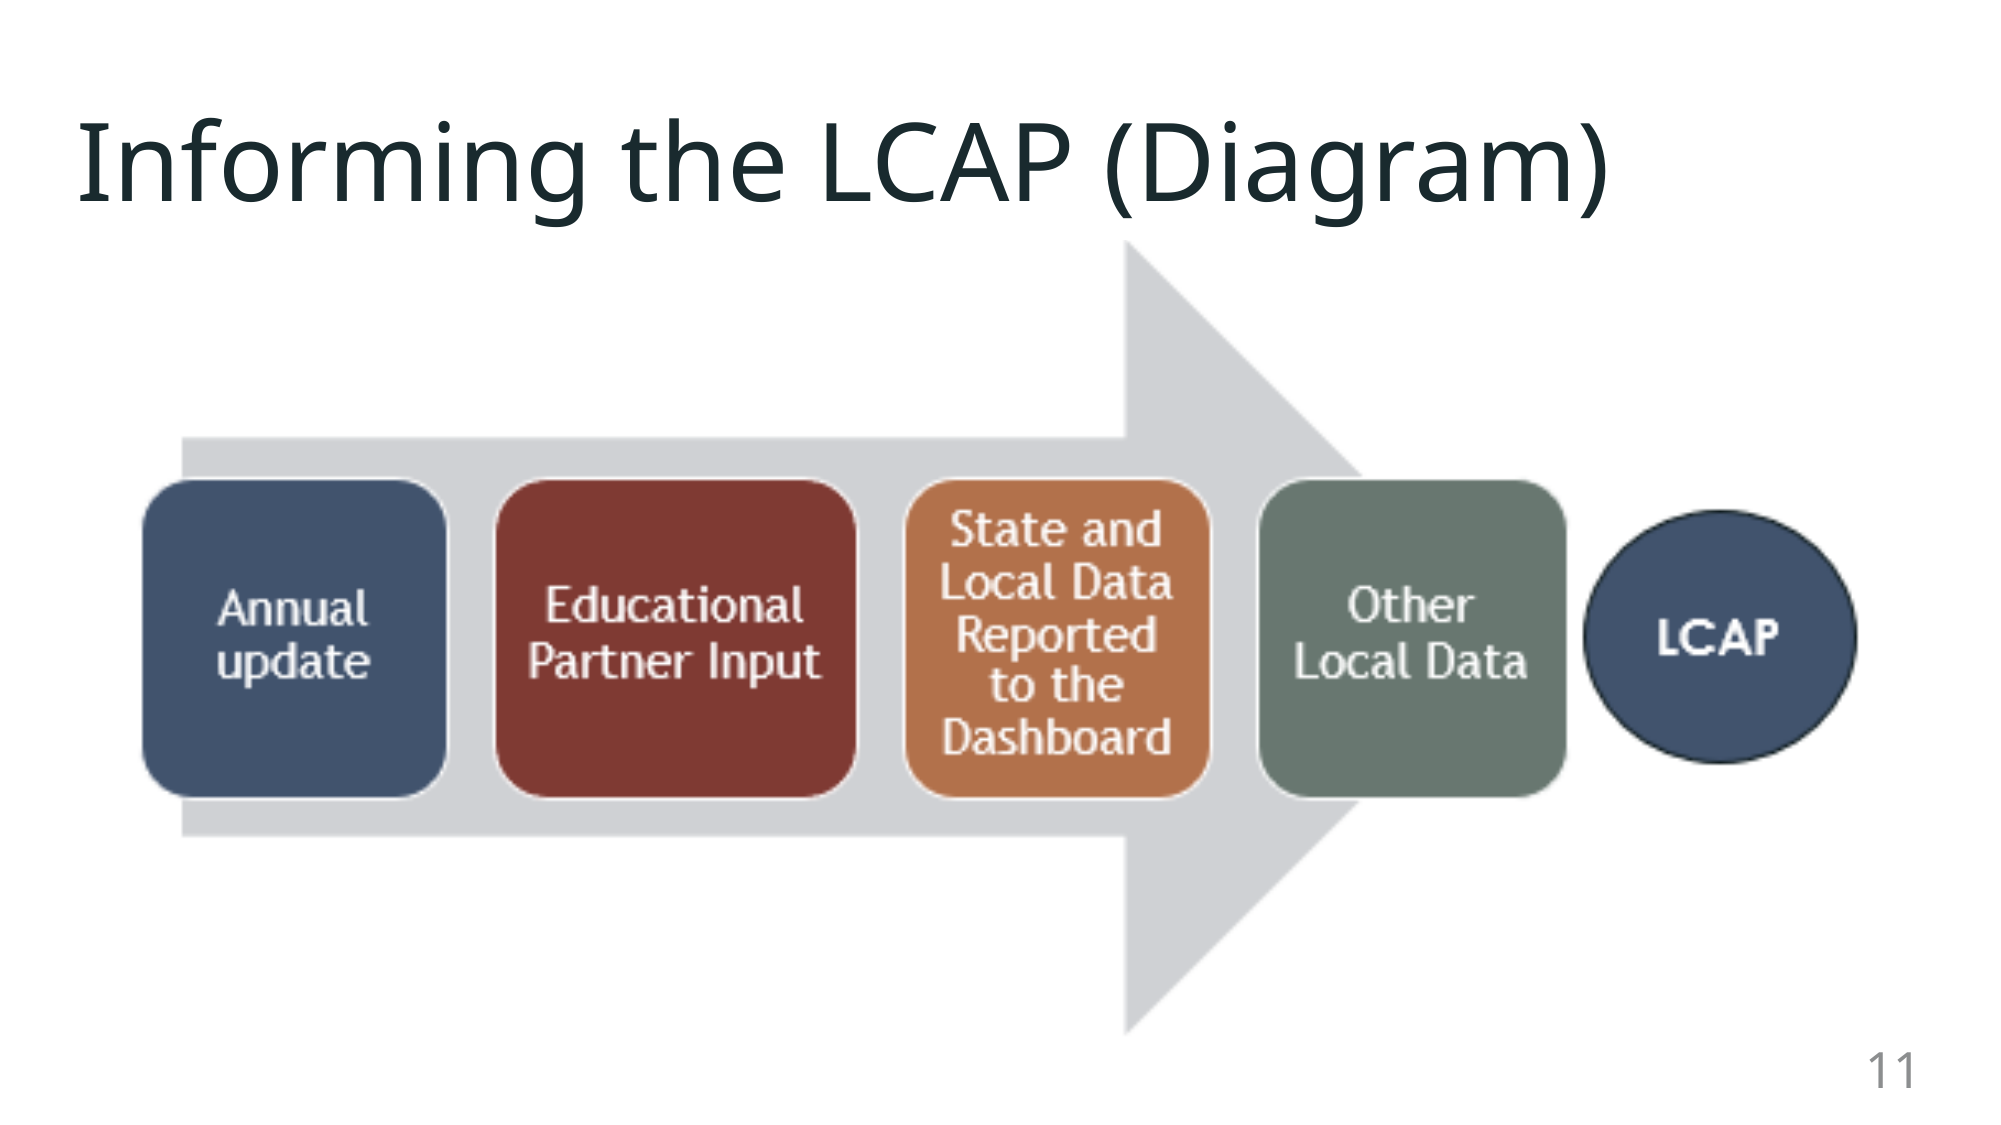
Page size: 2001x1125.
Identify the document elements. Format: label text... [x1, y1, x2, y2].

title Informing the LCAP (Diagram) [61, 100, 1809, 323]
slide_number 11 [1757, 1042, 1938, 1103]
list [127, 240, 1875, 1043]
